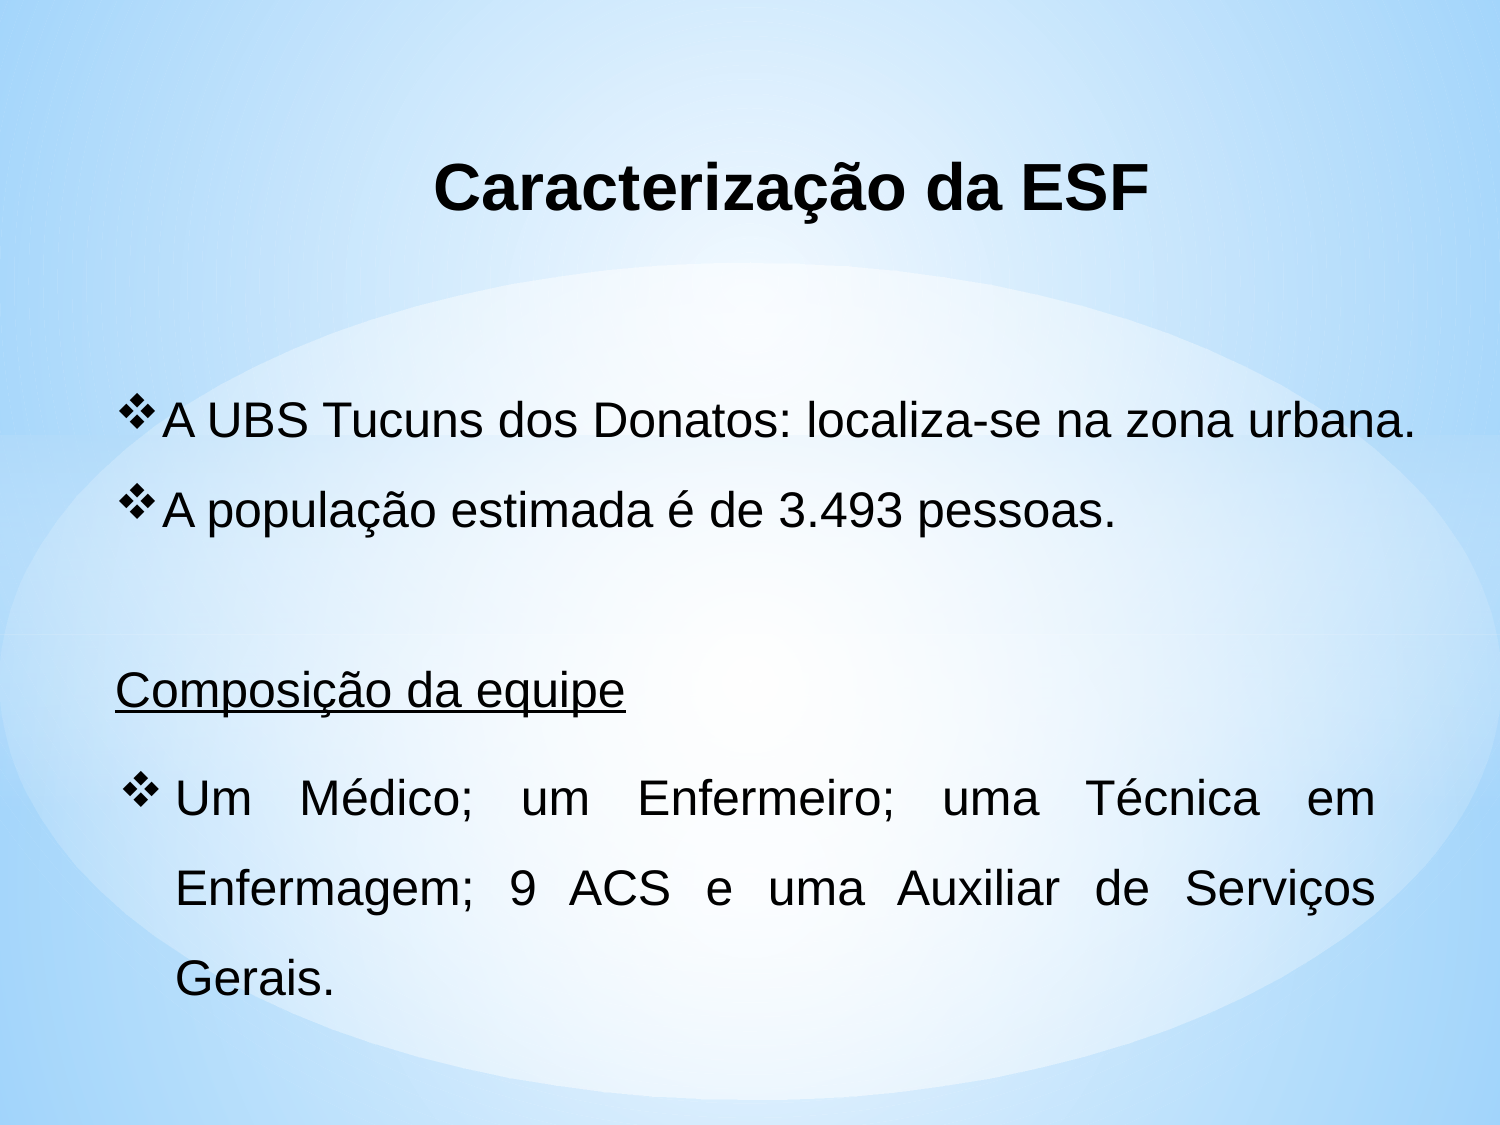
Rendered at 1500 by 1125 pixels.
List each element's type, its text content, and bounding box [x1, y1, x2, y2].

text_box Um Médico; um Enfermeiro; uma Técnica em Enfermagem; 9 ACS e uma Auxiliar de Serviços Gerais. [103, 728, 1392, 1125]
text_box Caracterização da ESF [139, 136, 1445, 232]
text_box A UBS Tucuns dos Donatos: localiza-se na zona urbana. A população estimada é de 3.493 pessoas. Composição da equipe [100, 349, 1465, 725]
